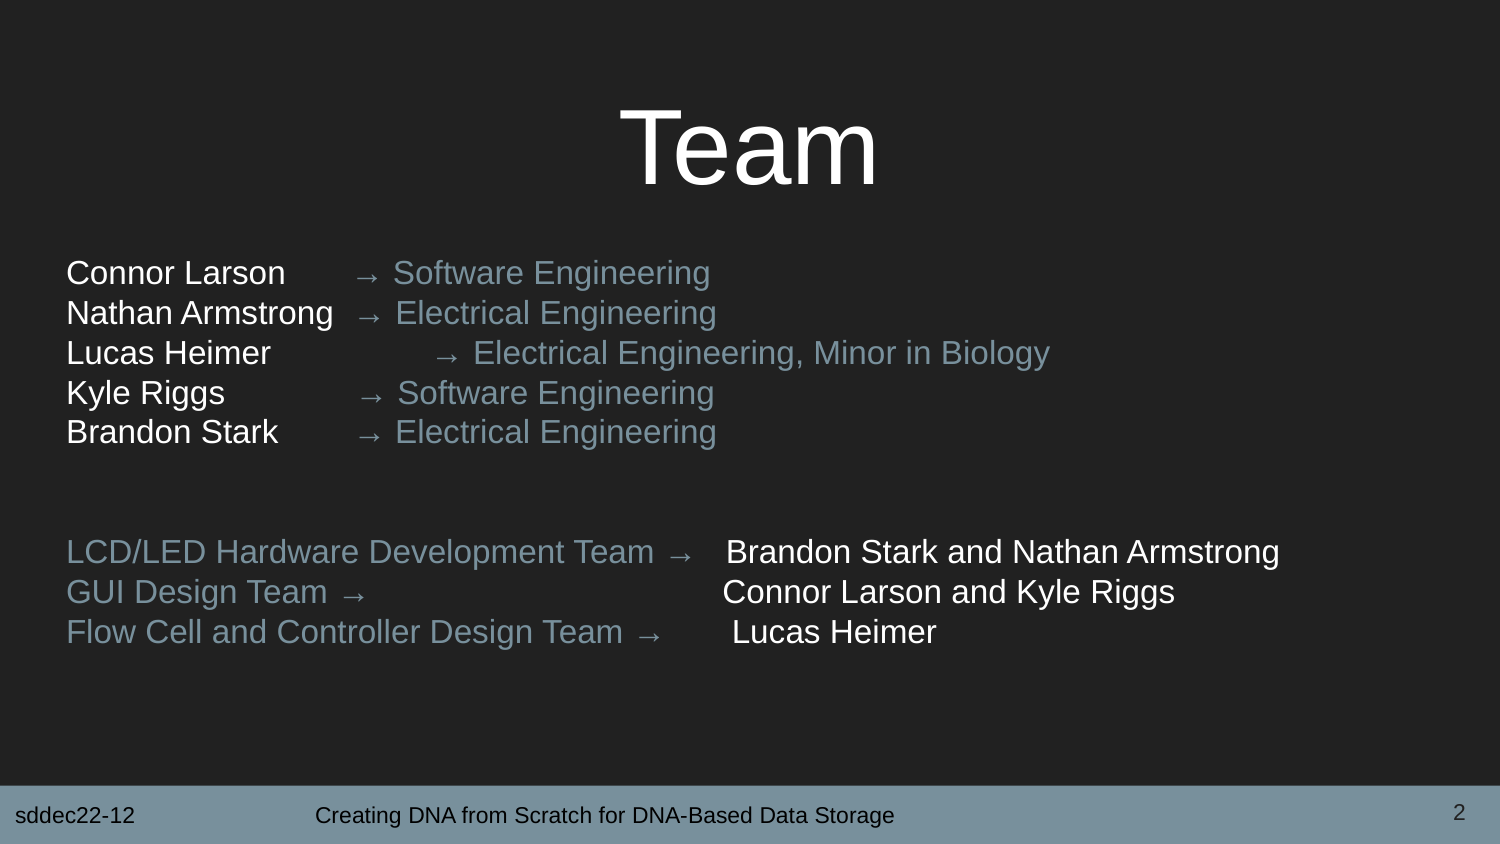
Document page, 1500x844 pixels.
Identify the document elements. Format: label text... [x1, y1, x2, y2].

subtitle Connor Larson → Software Engineering Nathan Armstrong → Electrical Engineering Lucas Heimer → Electrical Engineering, Minor in Biology Kyle Riggs → Software Engineering Brandon Stark → Electrical Engineering LCD/LED Hardware Development Team → Brandon Stark and Nathan Armstrong GUI Design Team → Connor Larson and Kyle Riggs Flow Cell and Controller Design Team → Lucas Heimer [51, 236, 1449, 691]
slide_number ‹#› [1418, 779, 1500, 844]
title Team [51, 62, 1449, 221]
